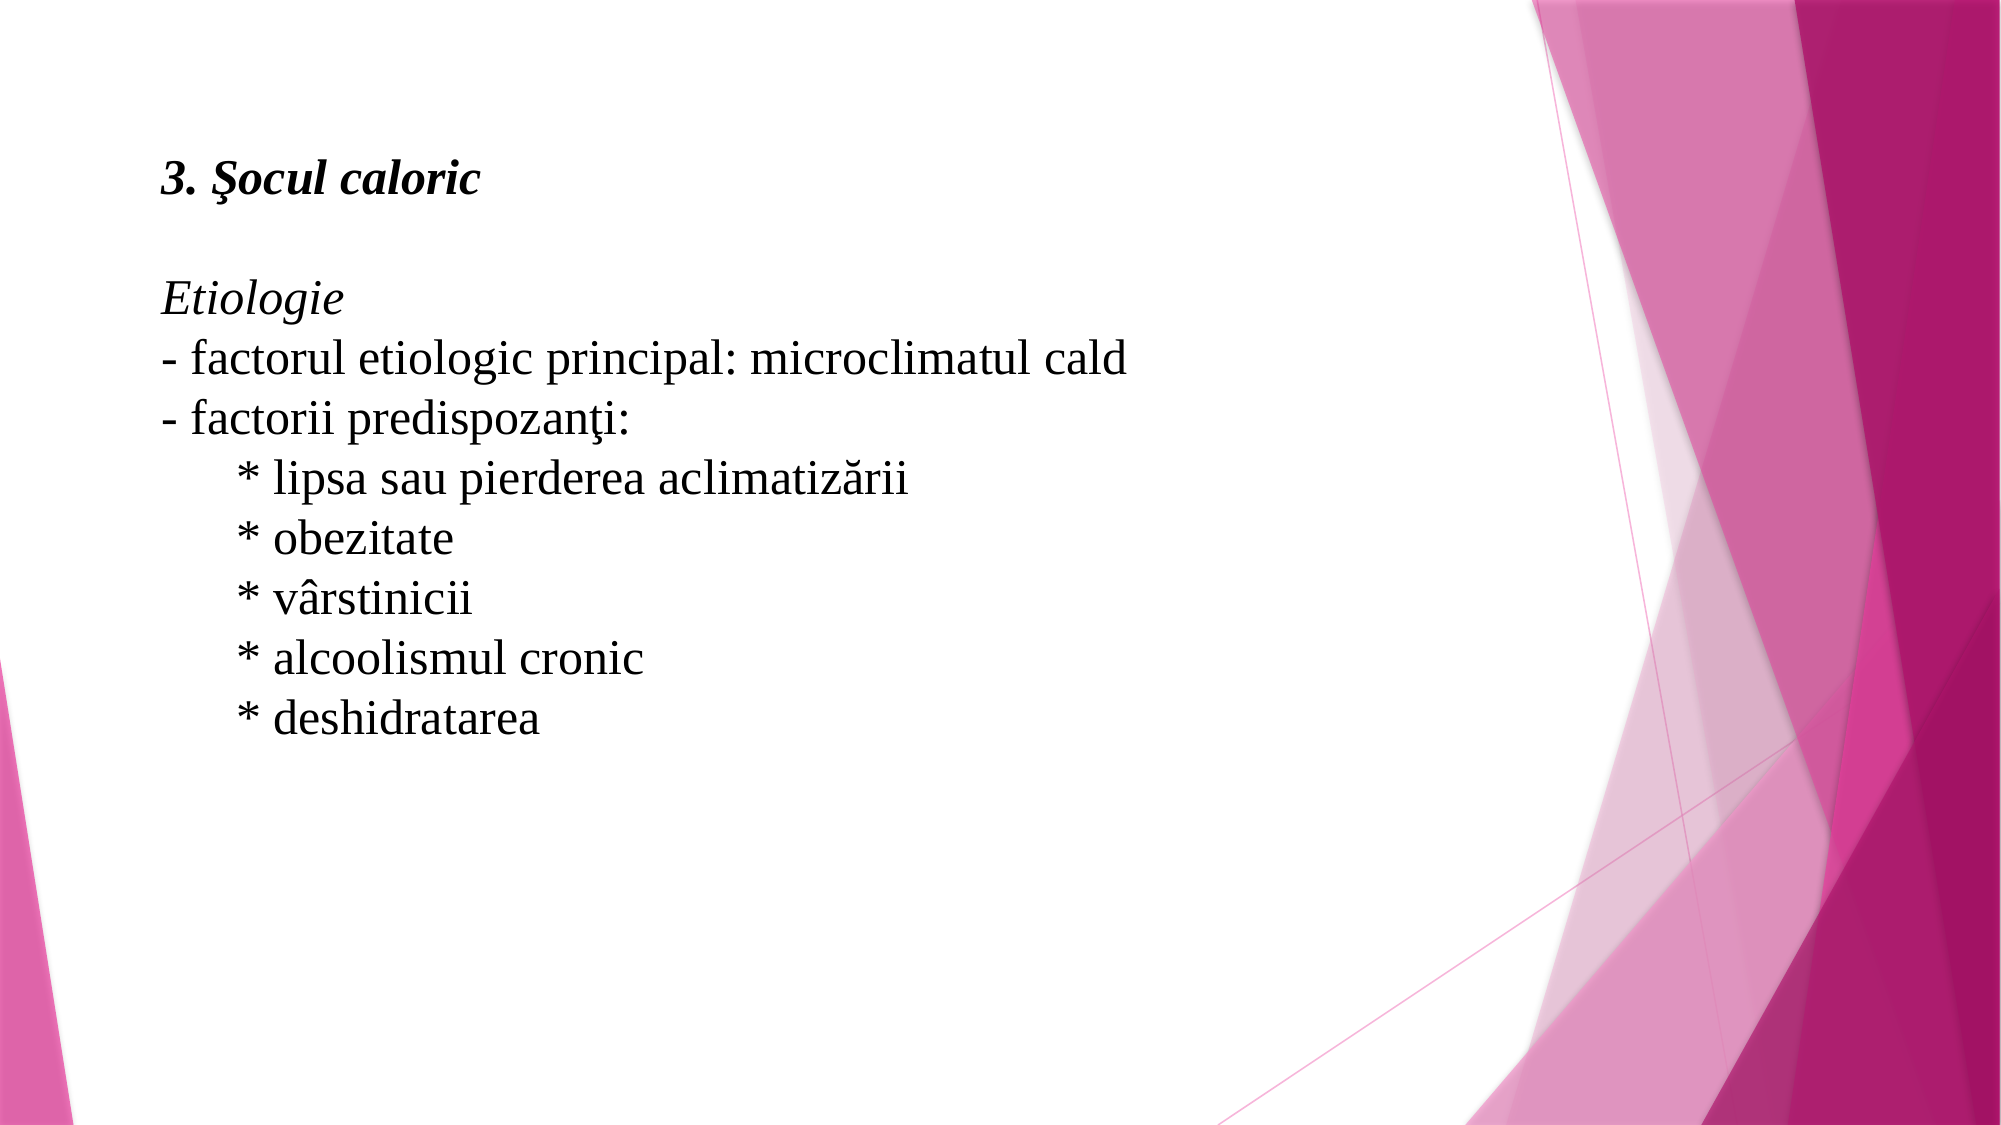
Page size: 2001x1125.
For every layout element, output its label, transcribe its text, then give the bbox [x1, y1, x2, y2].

text_box 3. Şocul caloric Etiologie - factorul etiologic principal: microclimatul cald - factorii predispozanţi: * lipsa sau pierderea aclimatizării * obezitate * vârstinicii * alcoolismul cronic * deshidratarea [102, 137, 1603, 872]
